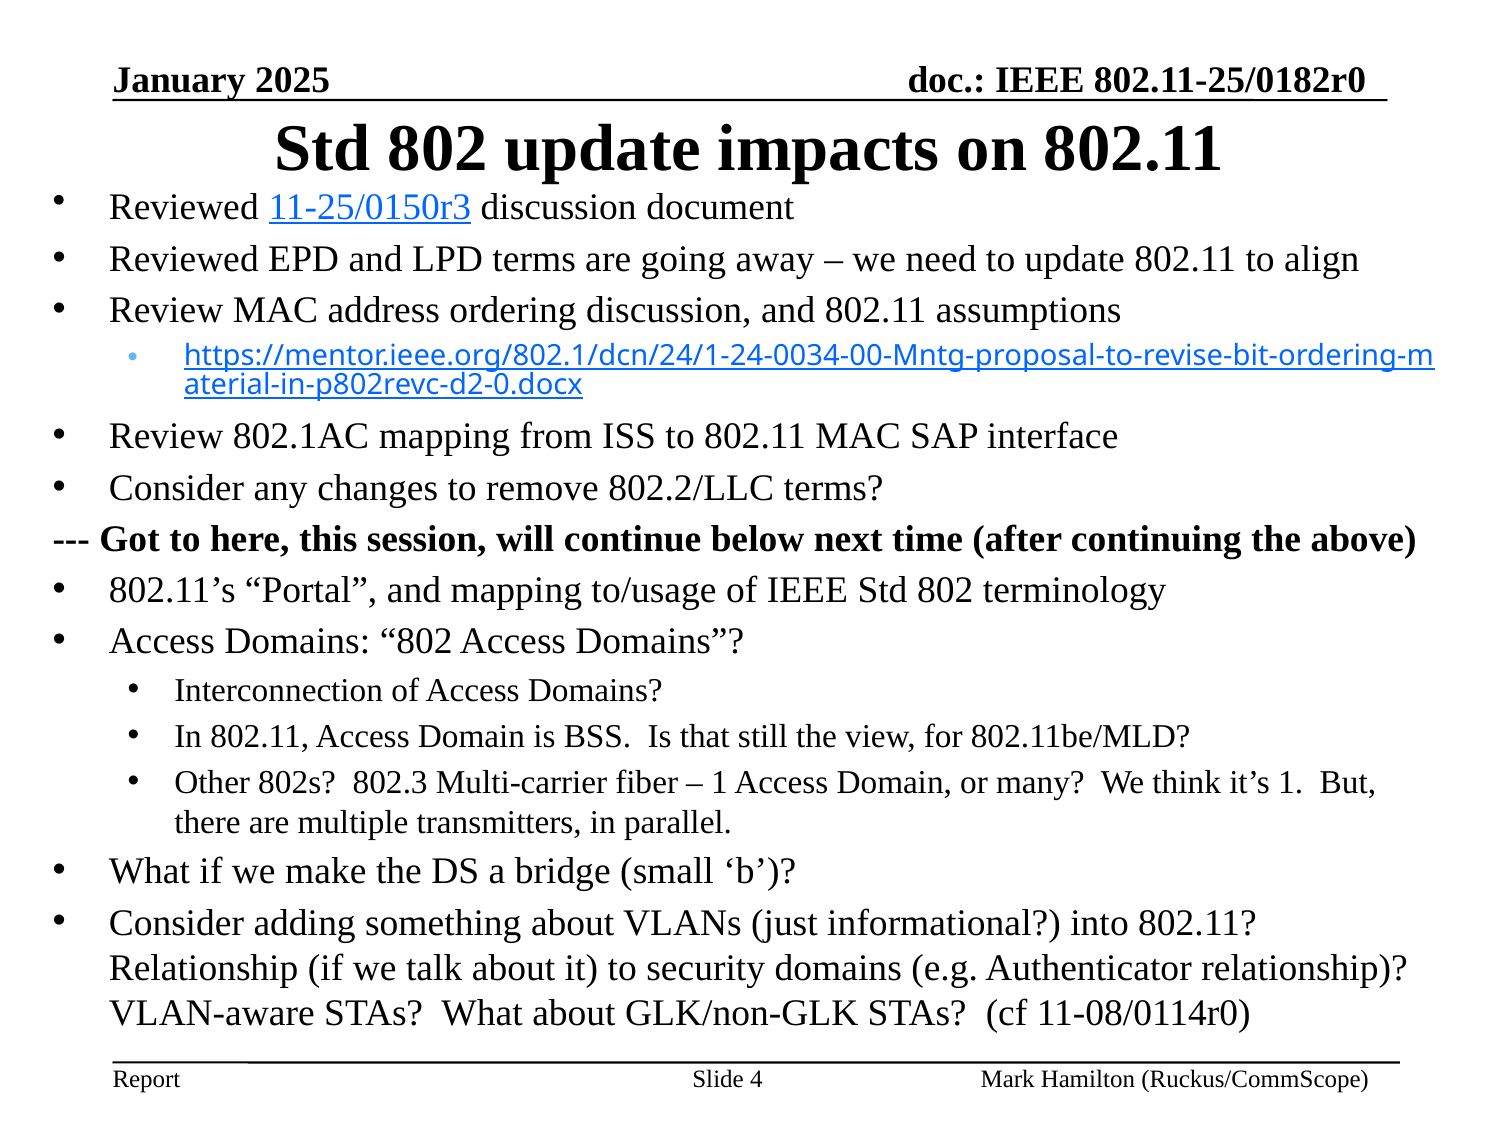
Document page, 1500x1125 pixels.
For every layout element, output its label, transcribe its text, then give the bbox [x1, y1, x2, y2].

title Std 802 update impacts on 802.11 [112, 112, 1388, 174]
text_box Reviewed 11-25/0150r3 discussion document Reviewed EPD and LPD terms are going away – we need to update 802.11 to align Review MAC address ordering discussion, and 802.11 assumptions https://mentor.ieee.org/802.1/dcn/24/1-24-0034-00-Mntg-proposal-to-revise-bit-ordering-material-in-p802revc-d2-0.docx Review 802.1AC mapping from ISS to 802.11 MAC SAP interface Consider any changes to remove 802.2/LLC terms? --- Got to here, this session, will continue below next time (after continuing the above) 802.11’s “Portal”, and mapping to/usage of IEEE Std 802 terminology Access Domains: “802 Access Domains”? Interconnection of Access Domains? In 802.11, Access Domain is BSS. Is that still the view, for 802.11be/MLD? Other 802s? 802.3 Multi-carrier fiber – 1 Access Domain, or many? We think it’s 1. But, there are multiple transmitters, in parallel. What if we make the DS a bridge (small ‘b’)? Consider adding something about VLANs (just informational?) into 802.11? Relationship (if we talk about it) to security domains (e.g. Authenticator relationship)? VLAN-aware STAs? What about GLK/non-GLK STAs? (cf 11-08/0114r0) [37, 174, 1463, 1063]
